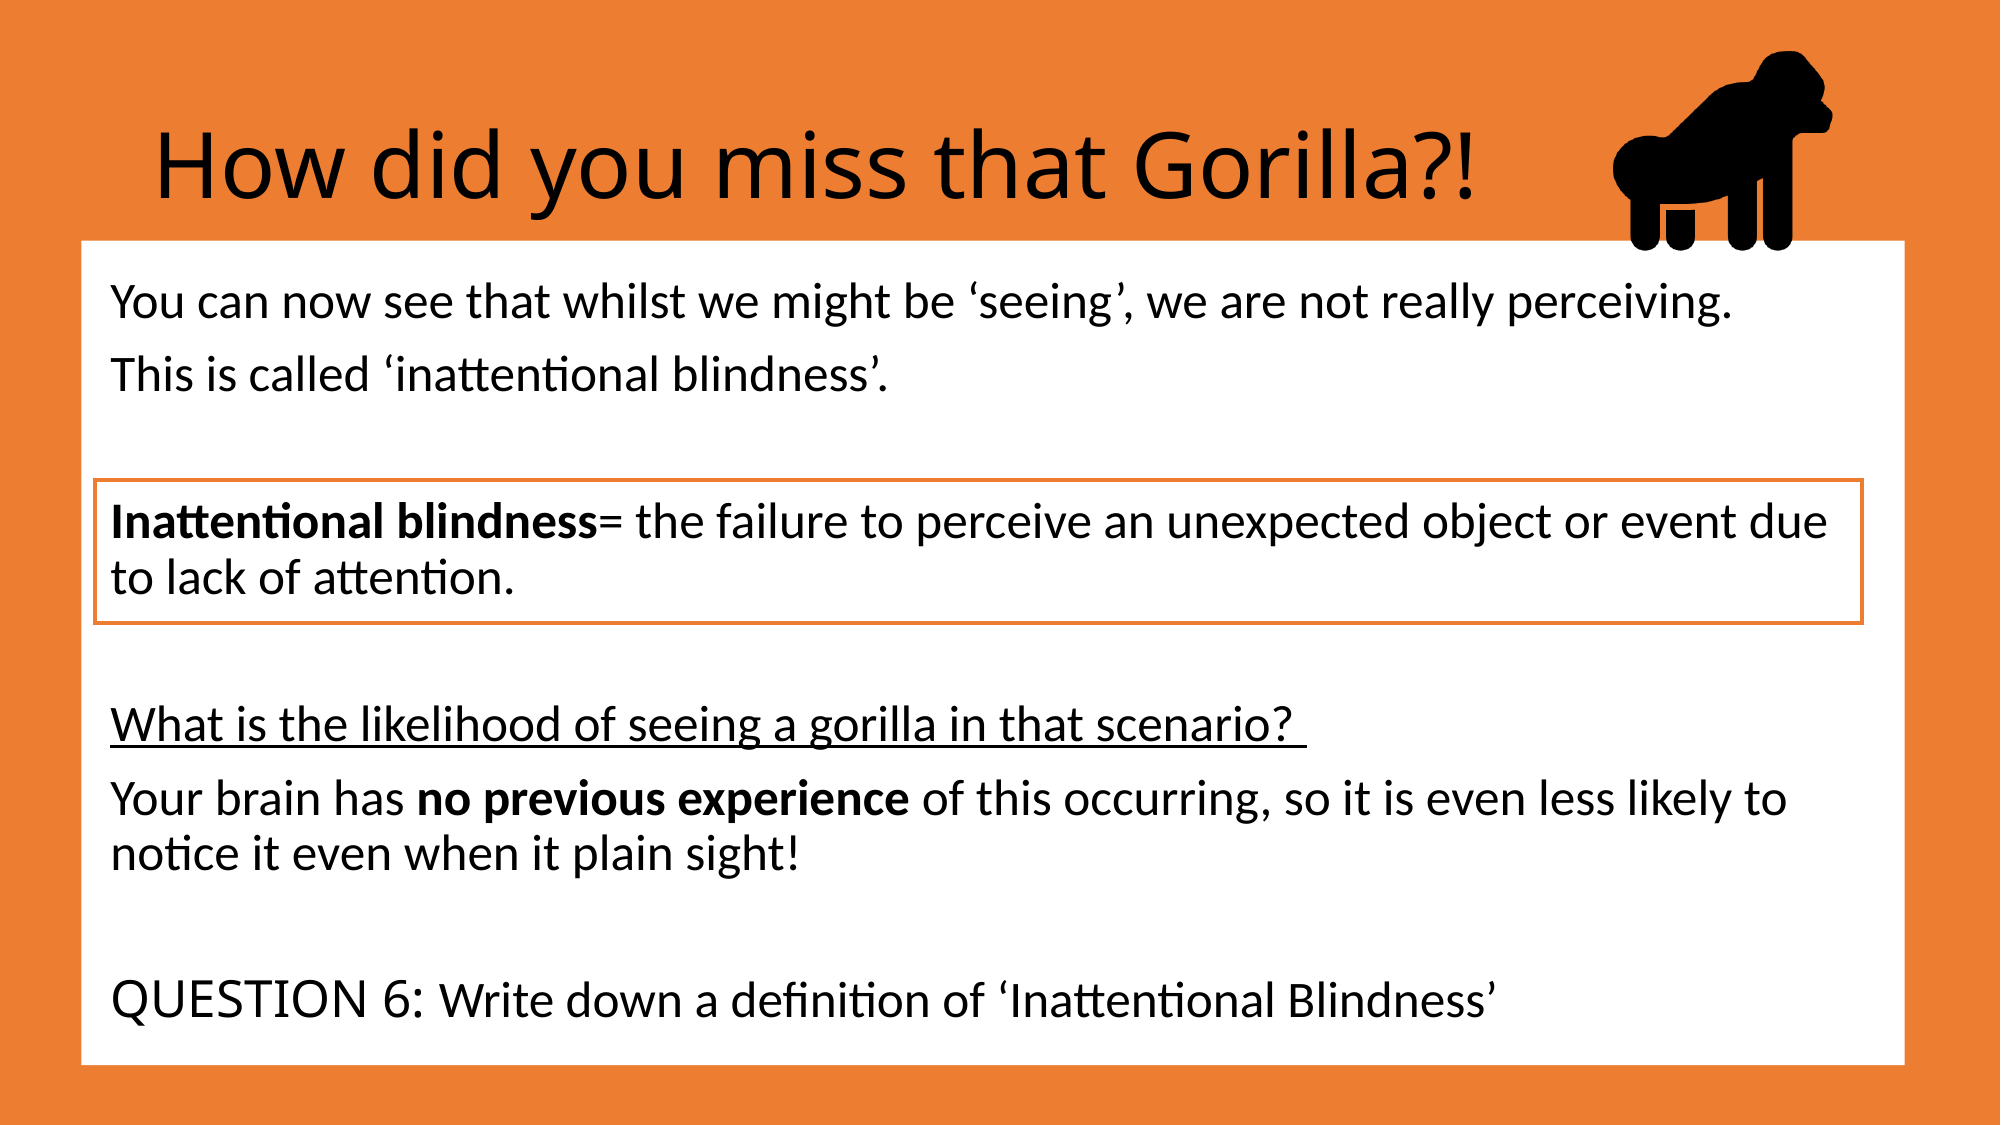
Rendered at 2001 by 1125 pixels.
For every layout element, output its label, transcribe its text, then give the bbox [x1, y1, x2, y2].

title How did you miss that Gorilla?! [137, 59, 1580, 240]
list You can now see that whilst we might be ‘seeing’, we are not really perceiving. This is called ‘inattentional blindness’. Inattentional blindness= the failure to perceive an unexpected object or event due to lack of attention. What is the likelihood of seeing a gorilla in that scenario? Your brain has no previous experience of this occurring, so it is even less likely to notice it even when it plain sight! QUESTION 6: Write down a definition of ‘Inattentional Blindness’ [95, 624, 1863, 1040]
picture [1580, 9, 1863, 292]
text_box [80, 240, 1906, 1066]
text_box [94, 479, 1863, 624]
list You can now see that whilst we might be ‘seeing’, we are not really perceiving. This is called ‘inattentional blindness’. Inattentional blindness= the failure to perceive an unexpected object or event due to lack of attention. What is the likelihood of seeing a gorilla in that scenario? Your brain has no previous experience of this occurring, so it is even less likely to notice it even when it plain sight! QUESTION 6: Write down a definition of ‘Inattentional Blindness’ [95, 266, 1863, 479]
